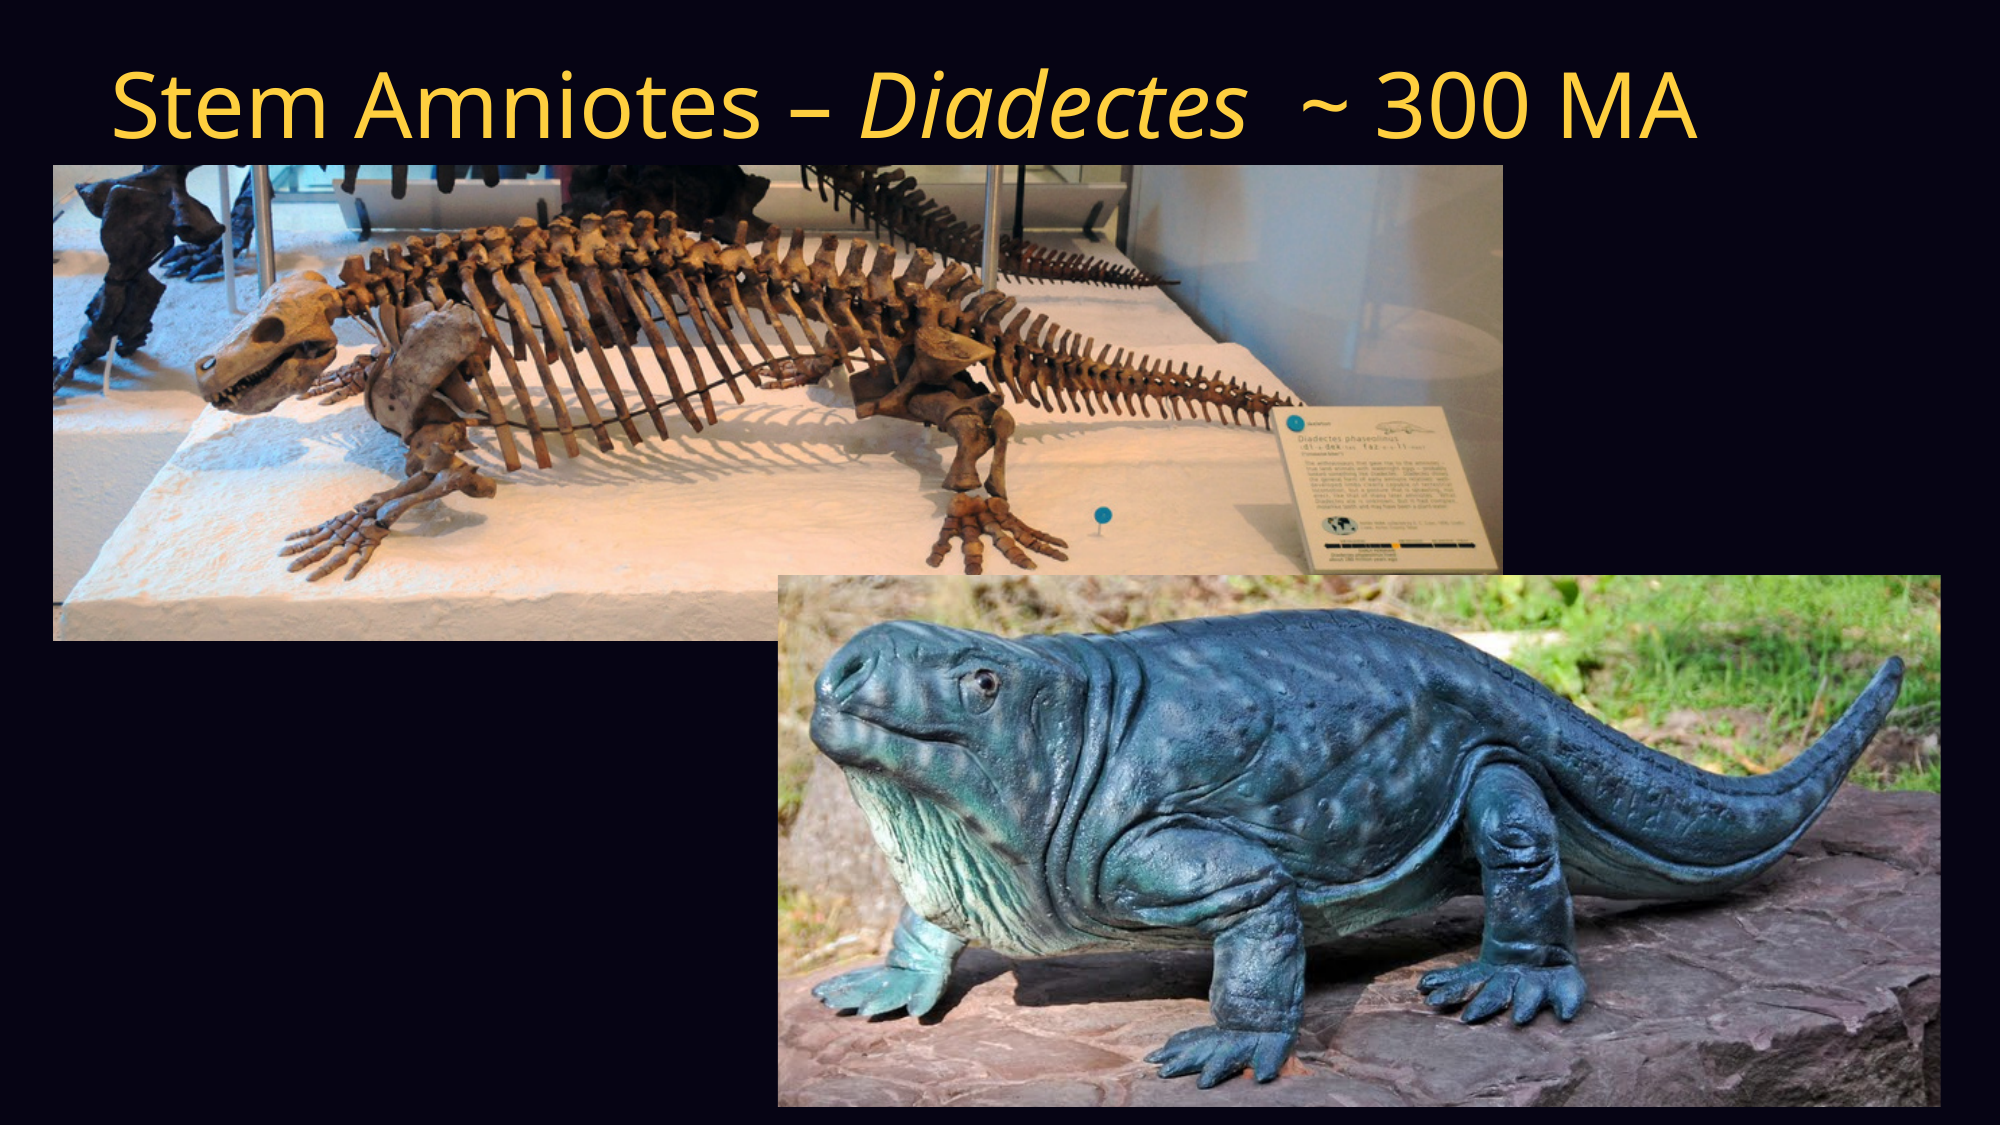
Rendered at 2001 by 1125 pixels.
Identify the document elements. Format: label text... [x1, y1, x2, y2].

title Stem Amniotes – Diadectes ~ 300 MA [95, 0, 1821, 218]
picture [53, 165, 1941, 1107]
